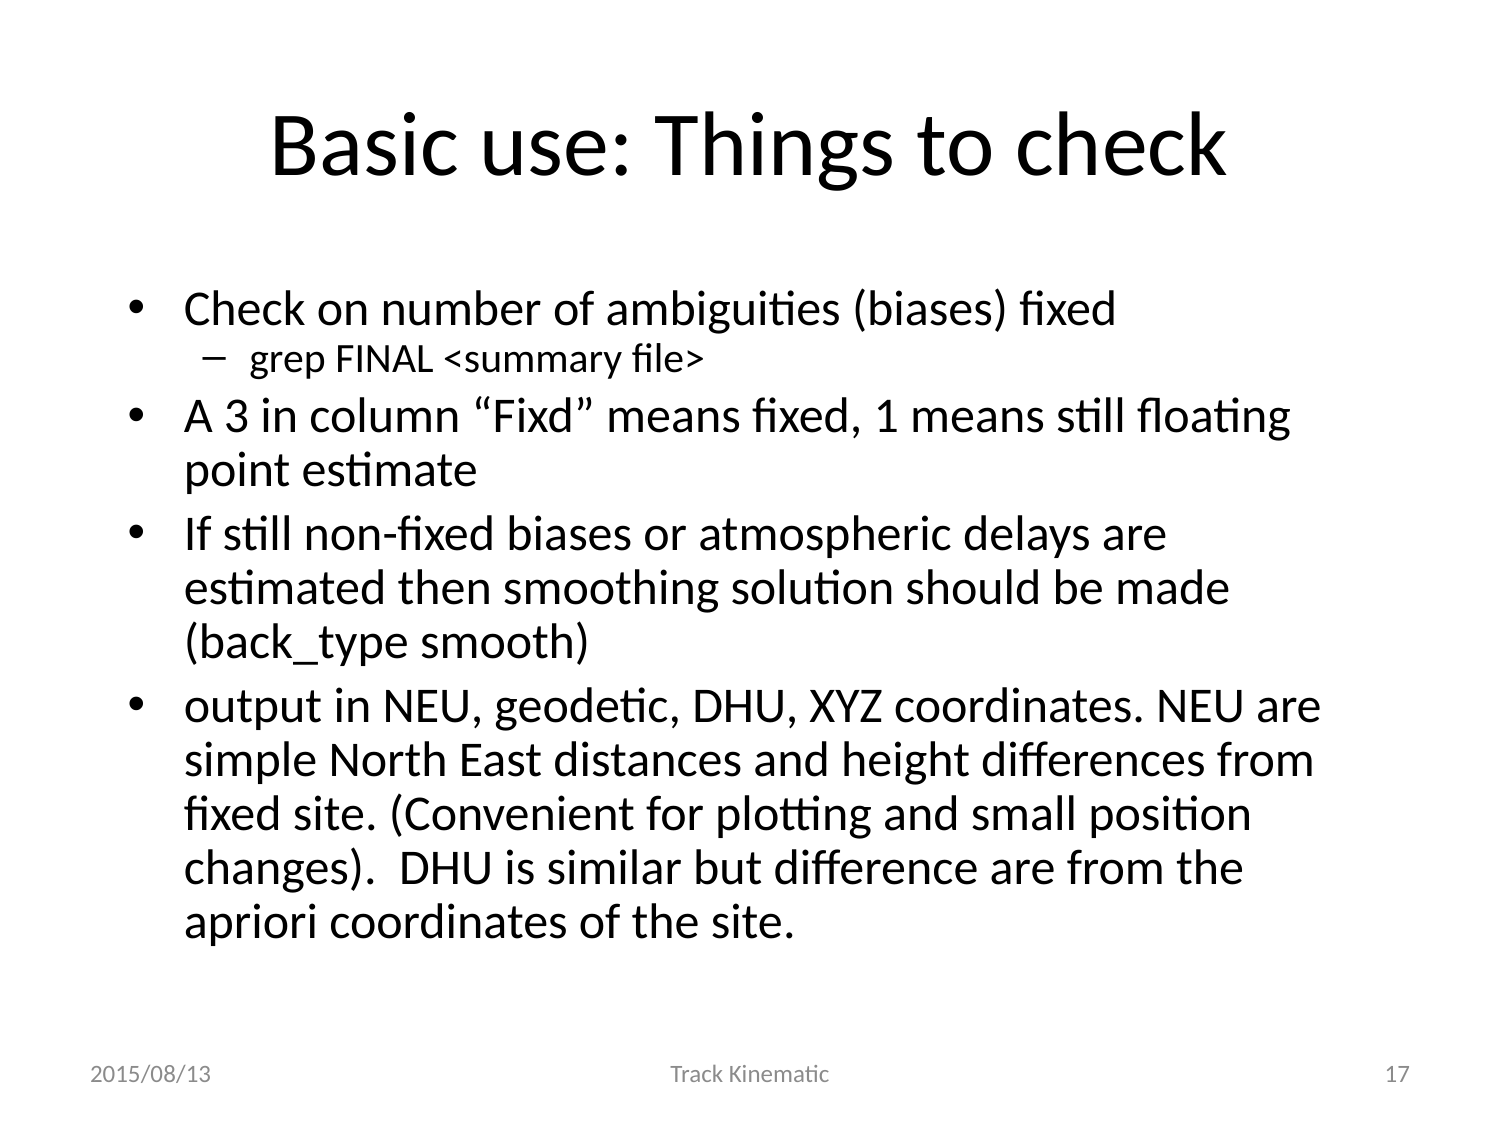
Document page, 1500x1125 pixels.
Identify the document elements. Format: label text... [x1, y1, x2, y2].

title Basic use: Things to check [75, 45, 1425, 233]
footer Track Kinematic [512, 1042, 988, 1103]
slide_number 17 [1074, 1042, 1425, 1103]
list Check on number of ambiguities (biases) fixed grep FINAL <summary file> A 3 in column “Fixd” means fixed, 1 means still floating point estimate If still non-fixed biases or atmospheric delays are estimated then smoothing solution should be made (back_type smooth) output in NEU, geodetic, DHU, XYZ coordinates. NEU are simple North East distances and height differences from fixed site. (Convenient for plotting and small position changes). DHU is similar but difference are from the apriori coordinates of the site. [112, 275, 1388, 1000]
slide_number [75, 1042, 425, 1103]
